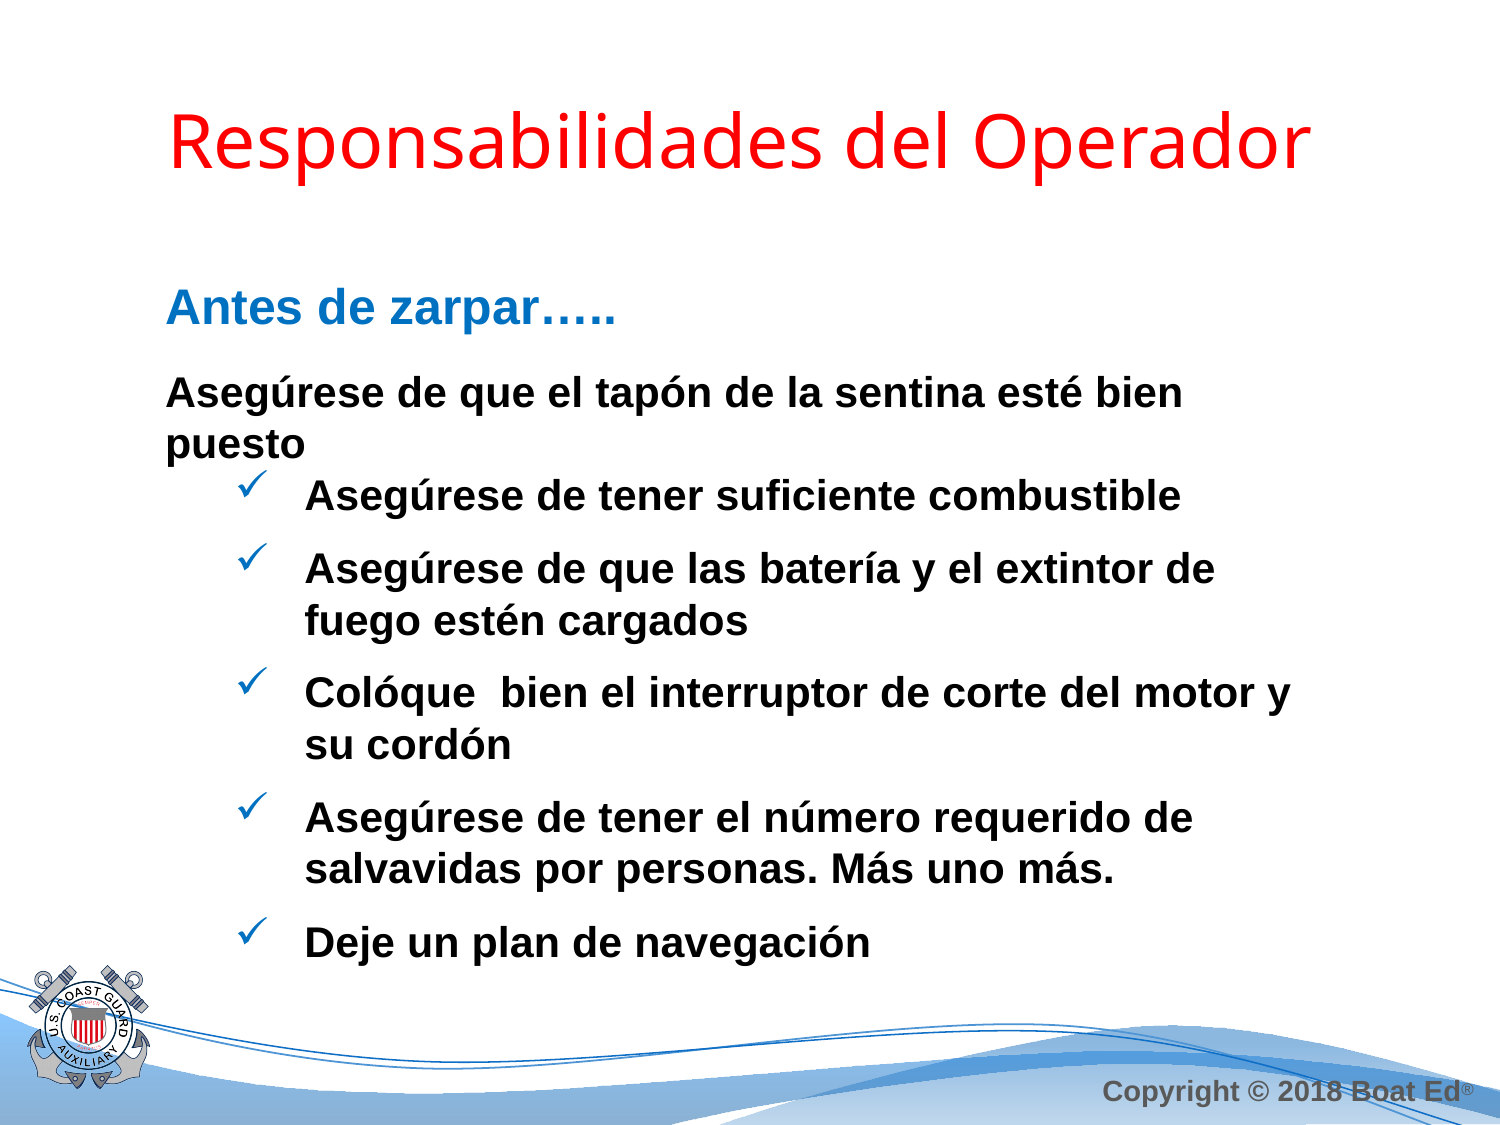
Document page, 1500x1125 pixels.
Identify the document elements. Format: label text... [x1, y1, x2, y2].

title Responsabilidades del Operador [149, 44, 1351, 233]
list Antes de zarpar….. [149, 251, 1351, 356]
list Asegúrese de que el tapón de la sentina esté bien puesto Asegúrese de tener suficiente combustible Asegúrese de que las batería y el extintor de fuego estén cargados Colóque bien el interruptor de corte del motor y su cordón Asegúrese de tener el número requerido de salvavidas por personas. Más uno más. Deje un plan de navegación [149, 356, 1351, 976]
picture [27, 965, 150, 1089]
